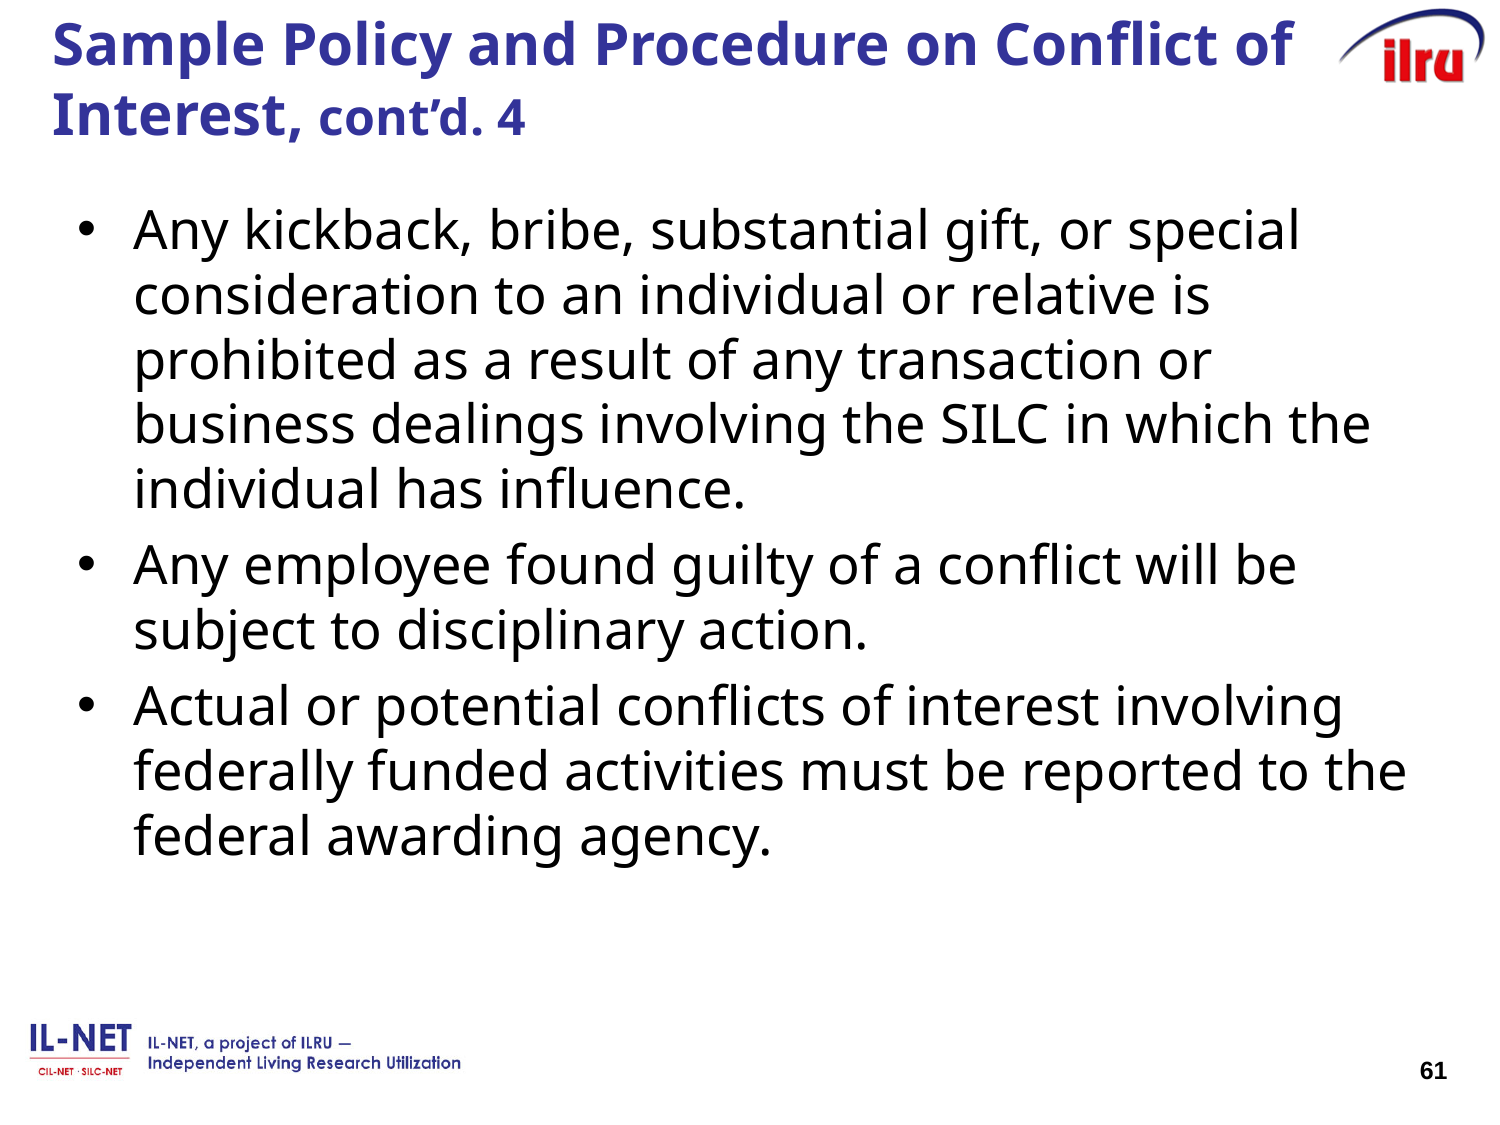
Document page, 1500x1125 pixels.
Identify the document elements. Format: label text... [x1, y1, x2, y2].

list Any kickback, bribe, substantial gift, or special consideration to an individual or relative is prohibited as a result of any transaction or business dealings involving the SILC in which the individual has influence. Any employee found guilty of a conflict will be subject to disciplinary action. Actual or potential conflicts of interest involving federally funded activities must be reported to the federal awarding agency. [62, 187, 1438, 988]
picture [1337, 6, 1500, 84]
title Sample Policy and Procedure on Conflict of Interest, cont’d. 4 [37, 12, 1363, 143]
picture [12, 1005, 478, 1092]
